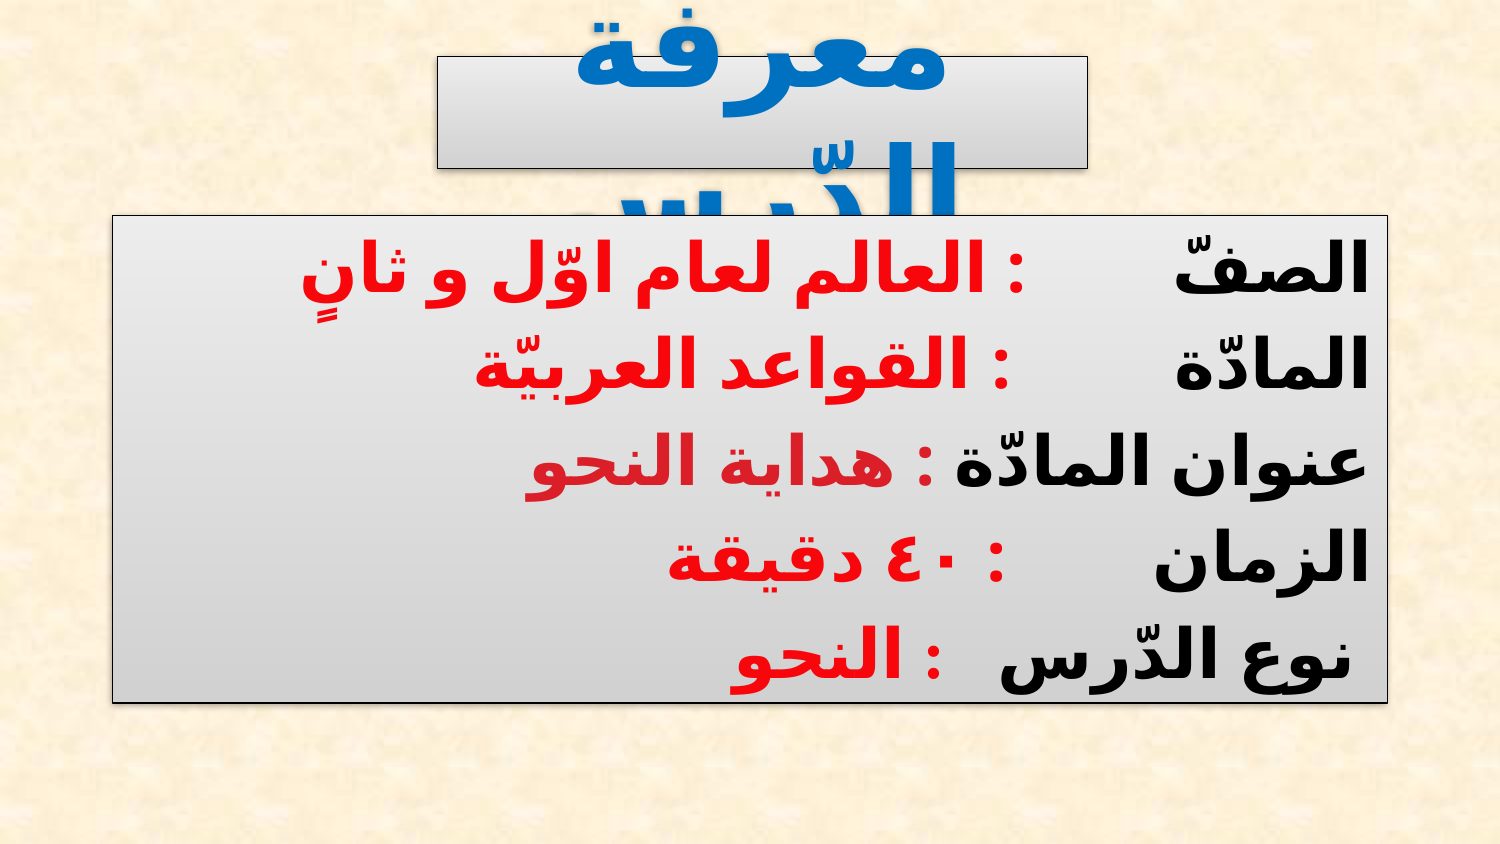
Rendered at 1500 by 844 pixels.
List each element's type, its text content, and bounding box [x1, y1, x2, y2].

picture [0, 0, 1500, 844]
title معرفة الدّرس [437, 56, 1088, 169]
subtitle الصفّ : العالم لعام اوّل و ثانٍ المادّة : القواعد العربيّة عنوان المادّة : هداية النحو الزمان : ٤٠ دقيقة نوع الدّرس : النحو [112, 215, 1388, 704]
